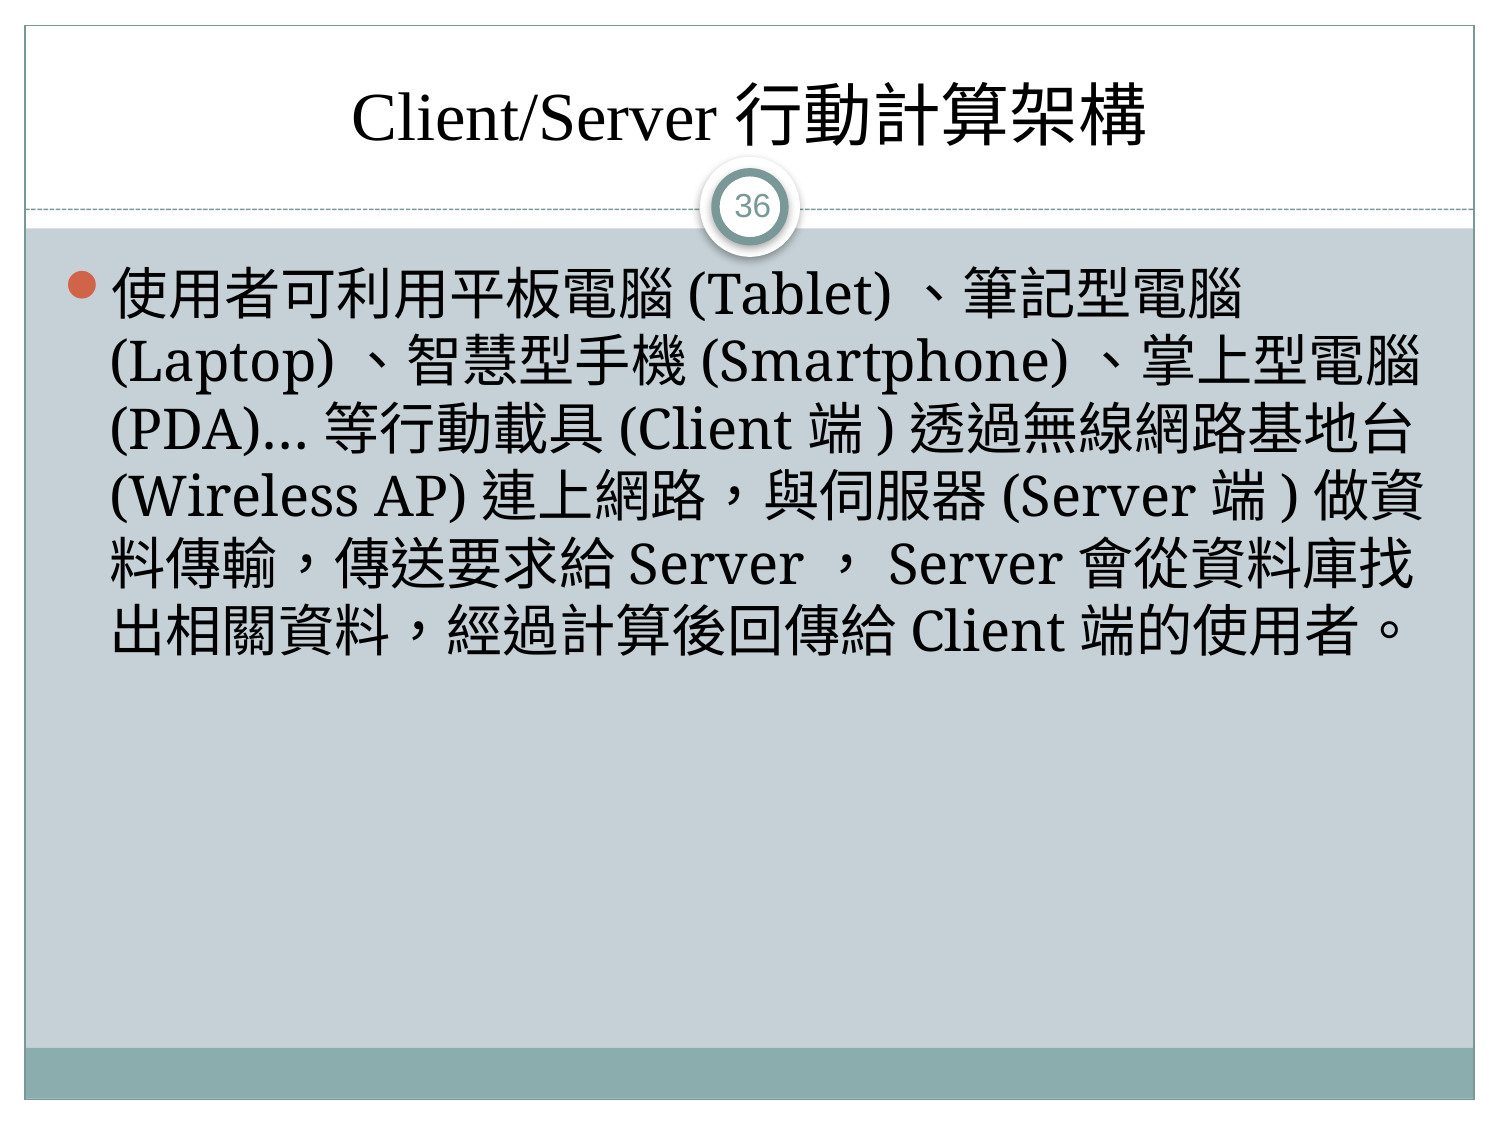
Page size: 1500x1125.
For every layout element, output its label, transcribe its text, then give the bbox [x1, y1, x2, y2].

title Client/Server行動計算架構 [49, 37, 1450, 162]
slide_number 36 [715, 168, 791, 241]
list 使用者可利用平板電腦(Tablet)、筆記型電腦(Laptop)、智慧型手機(Smartphone)、掌上型電腦(PDA)…等行動載具(Client端)透過無線網路基地台(Wireless AP)連上網路，與伺服器(Server端)做資料傳輸，傳送要求給Server，Server會從資料庫找出相關資料，經過計算後回傳給Client端的使用者。 [49, 250, 1445, 1001]
